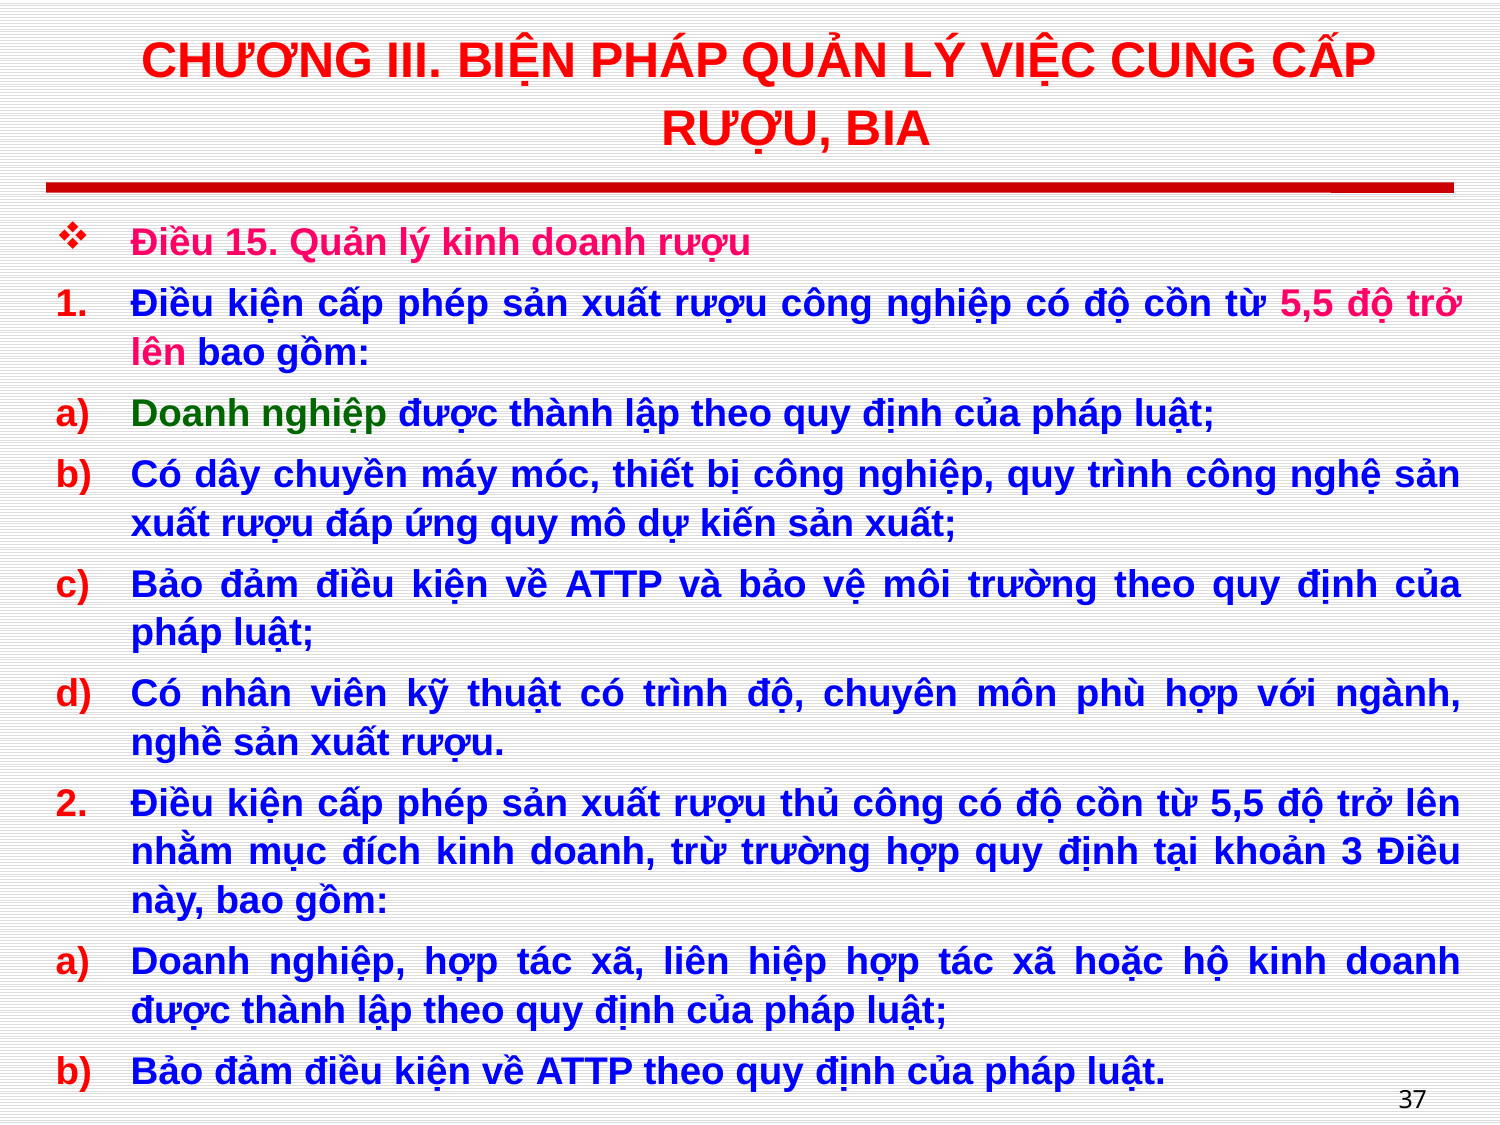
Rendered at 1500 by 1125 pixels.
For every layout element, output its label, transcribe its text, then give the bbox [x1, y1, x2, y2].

title CHƯƠNG III. BIỆN PHÁP QUẢN LÝ VIỆC CUNG CẤP RƯỢU, BIA [38, 24, 1463, 150]
text_box Điều 15. Quản lý kinh doanh rượu Điều kiện cấp phép sản xuất rượu công nghiệp có độ cồn từ 5,5 độ trở lên bao gồm: Doanh nghiệp được thành lập theo quy định của pháp luật; Có dây chuyền máy móc, thiết bị công nghiệp, quy trình công nghệ sản xuất rượu đáp ứng quy mô dự kiến sản xuất; Bảo đảm điều kiện về ATTP và bảo vệ môi trường theo quy định của pháp luật; Có nhân viên kỹ thuật có trình độ, chuyên môn phù hợp với ngành, nghề sản xuất rượu. Điều kiện cấp phép sản xuất rượu thủ công có độ cồn từ 5,5 độ trở lên nhằm mục đích kinh doanh, trừ trường hợp quy định tại khoản 3 Điều này, bao gồm: Doanh nghiệp, hợp tác xã, liên hiệp hợp tác xã hoặc hộ kinh doanh được thành lập theo quy định của pháp luật; Bảo đảm điều kiện về ATTP theo quy định của pháp luật. [23, 199, 1477, 1088]
